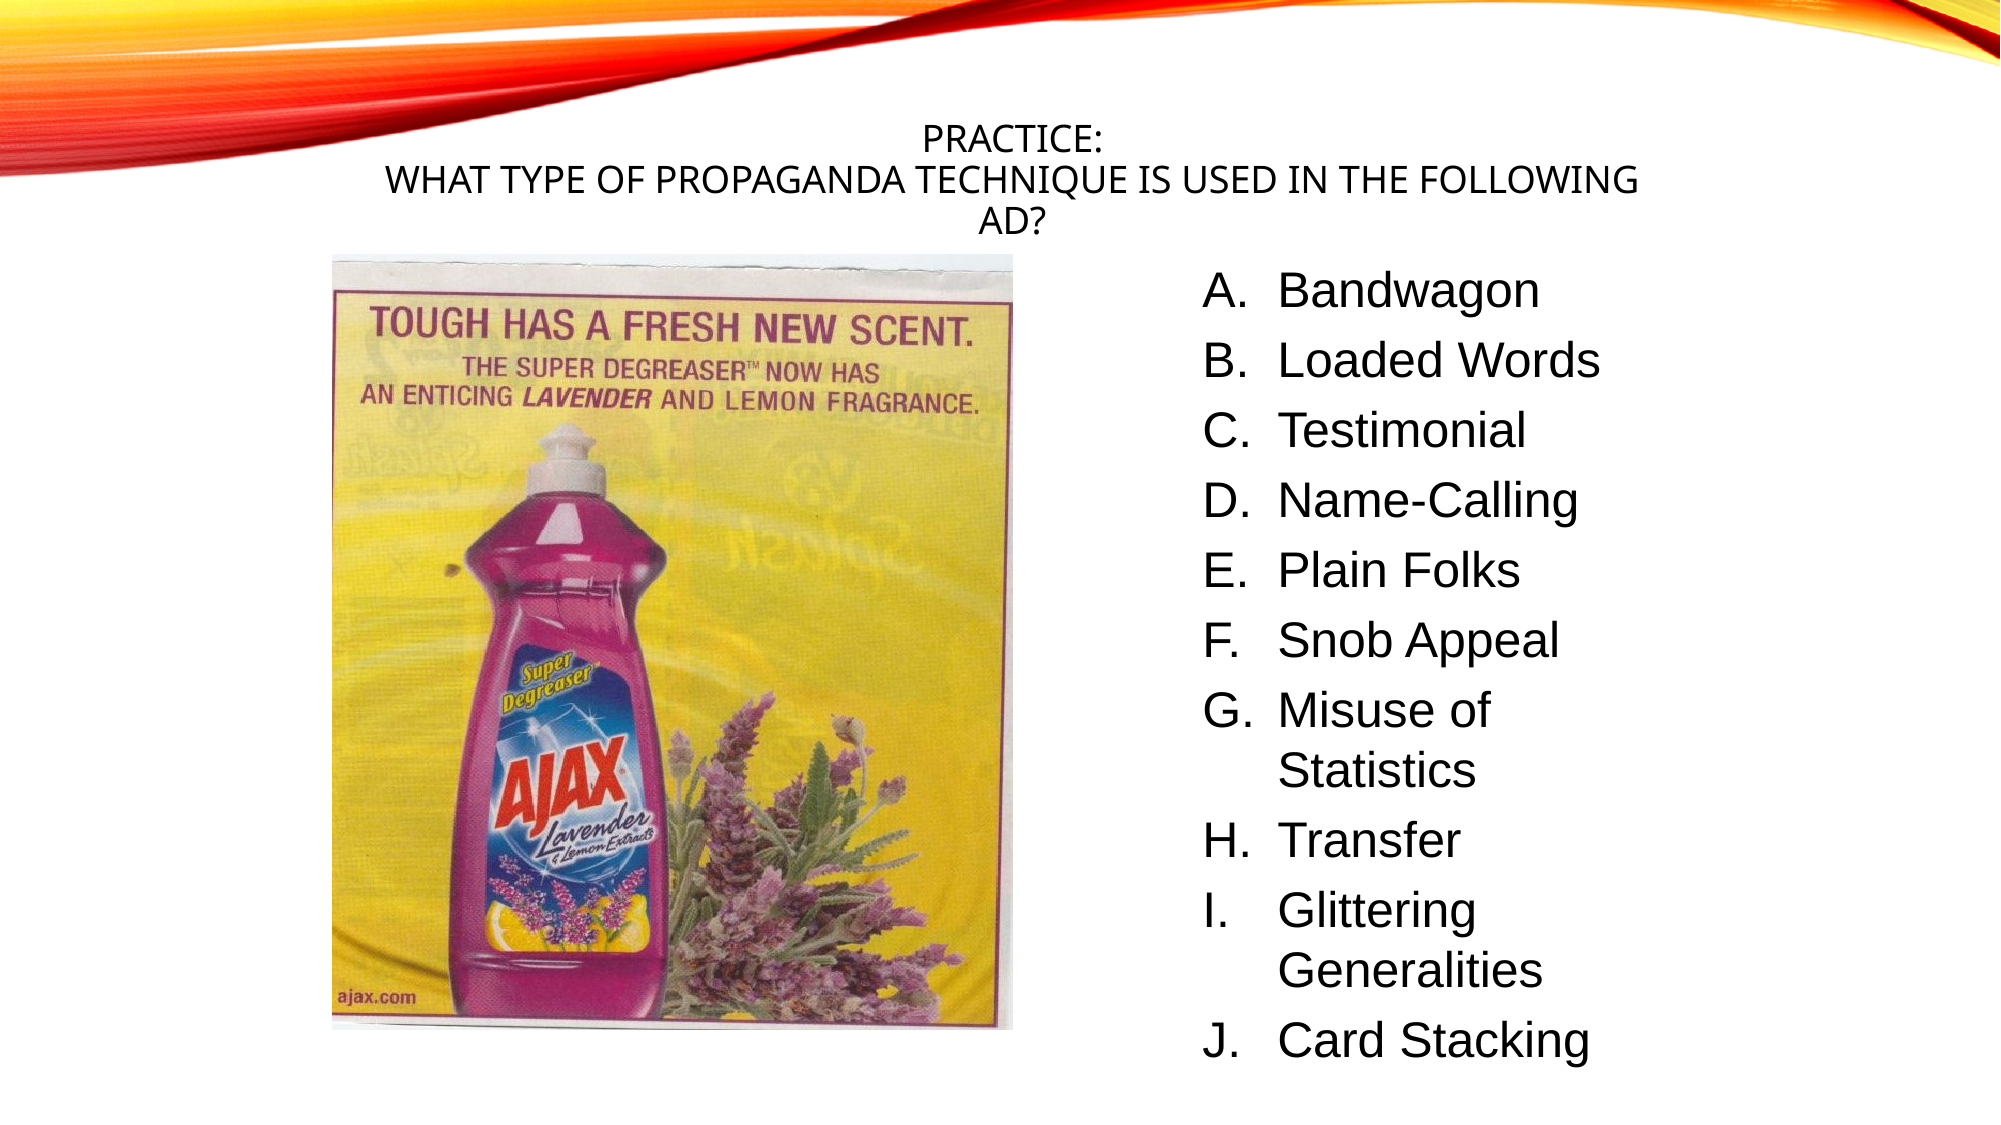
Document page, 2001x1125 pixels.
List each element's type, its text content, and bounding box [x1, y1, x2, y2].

title PRACTICE: What type of propaganda technique is used in the following ad? [337, 112, 1688, 250]
picture [332, 253, 1013, 1030]
picture [0, 0, 2000, 178]
text_box Bandwagon Loaded Words Testimonial Name-Calling Plain Folks Snob Appeal Misuse of Statistics Transfer Glittering Generalities Card Stacking [1187, 249, 1663, 1125]
